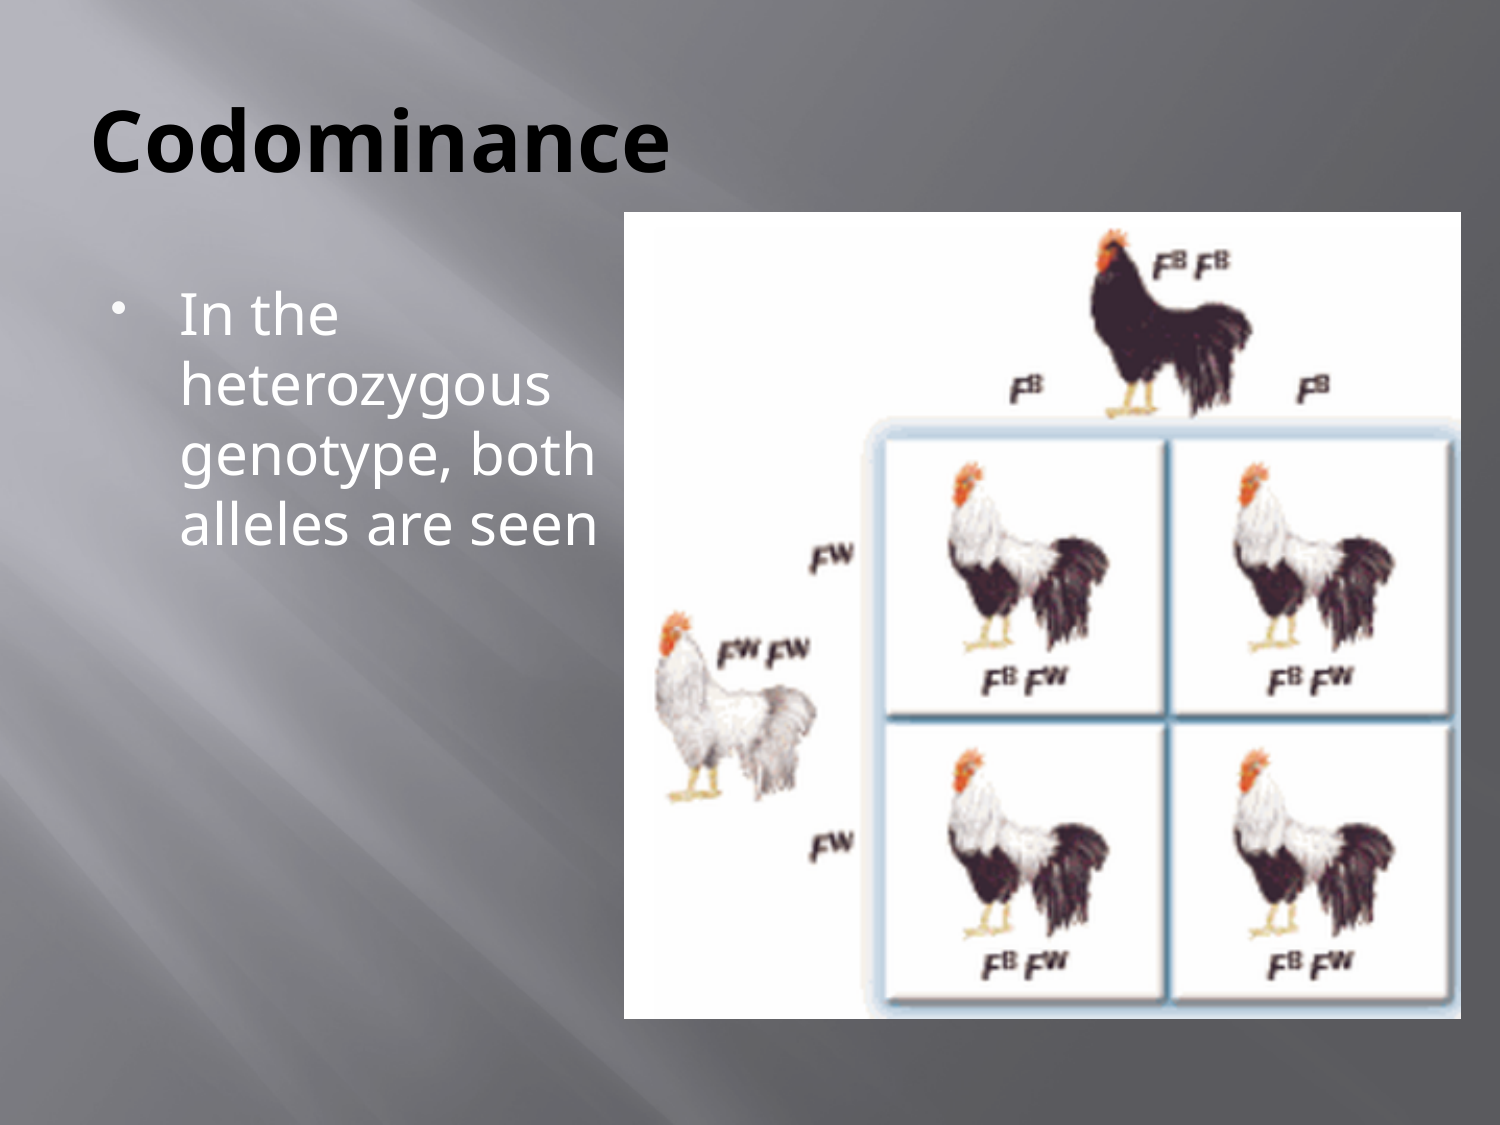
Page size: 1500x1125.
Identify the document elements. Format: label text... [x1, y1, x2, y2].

picture [624, 212, 1461, 1019]
list In the heterozygous genotype, both alleles are seen [75, 270, 625, 1038]
title Codominance [75, 45, 1425, 233]
